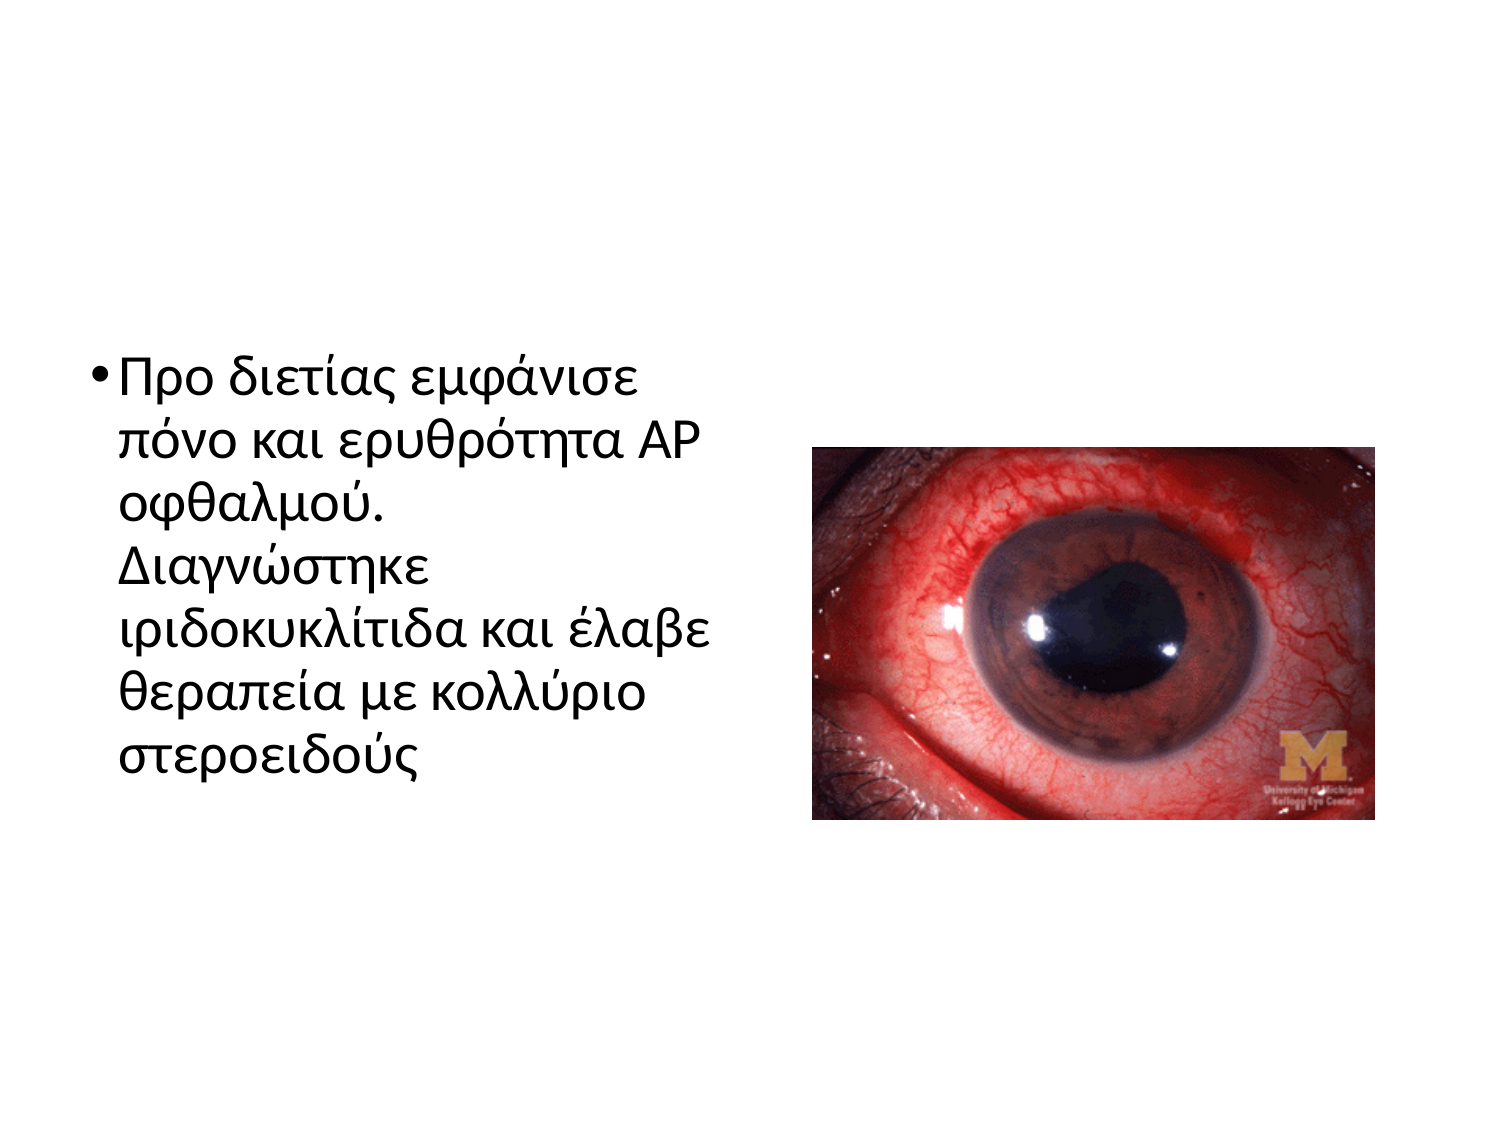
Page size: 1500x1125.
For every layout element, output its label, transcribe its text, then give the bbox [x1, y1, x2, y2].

list Προ διετίας εμφάνισε πόνο και ερυθρότητα ΑΡ οφθαλμού. Διαγνώστηκε ιριδοκυκλίτιδα και έλαβε θεραπεία με κολλύριο στεροειδούς [75, 338, 738, 1005]
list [812, 447, 1375, 820]
